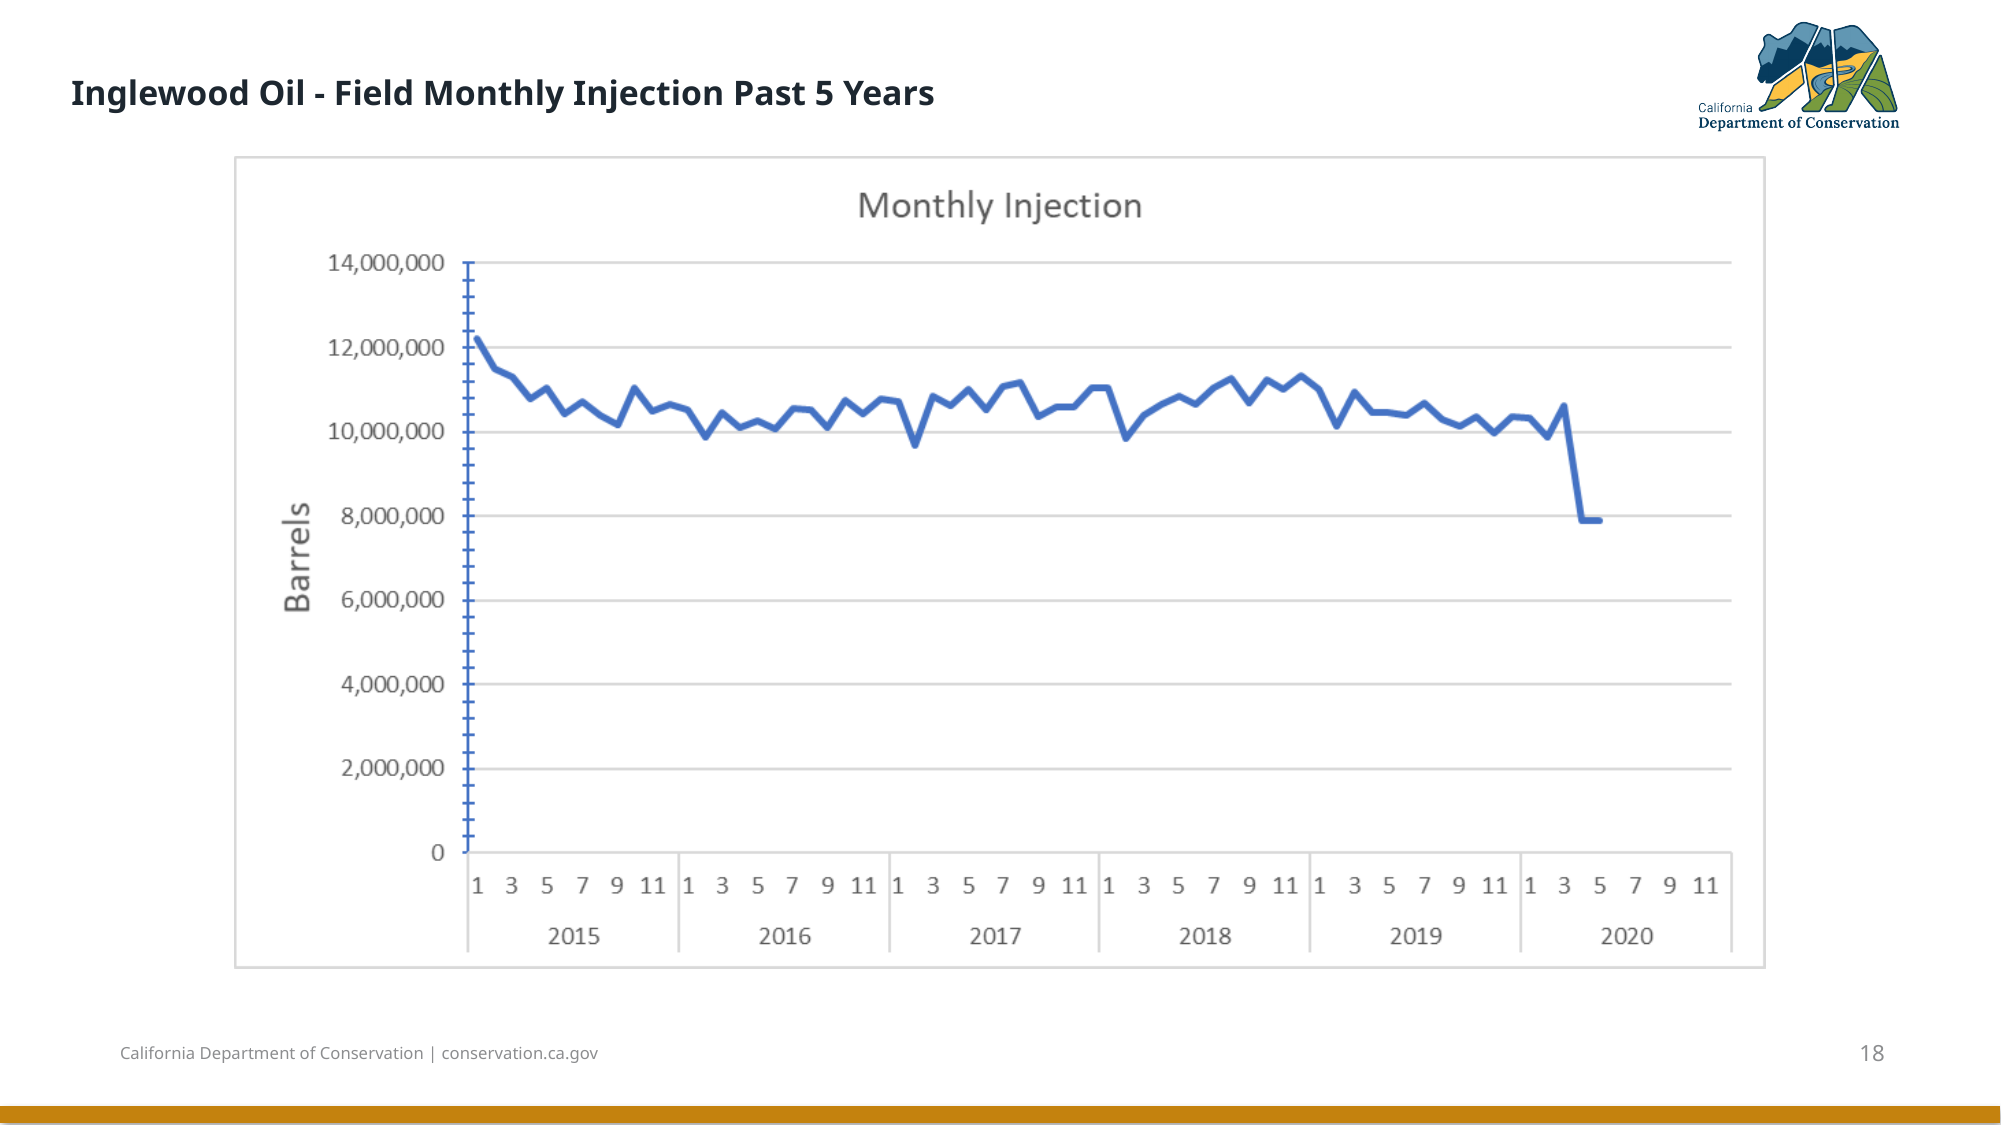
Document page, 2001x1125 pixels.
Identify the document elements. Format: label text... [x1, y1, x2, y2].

title Inglewood Oil - Field Monthly Injection Past 5 Years [71, 71, 1678, 150]
picture [1644, 0, 1954, 177]
slide_number 18 [1433, 1003, 1900, 1105]
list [234, 155, 1766, 969]
